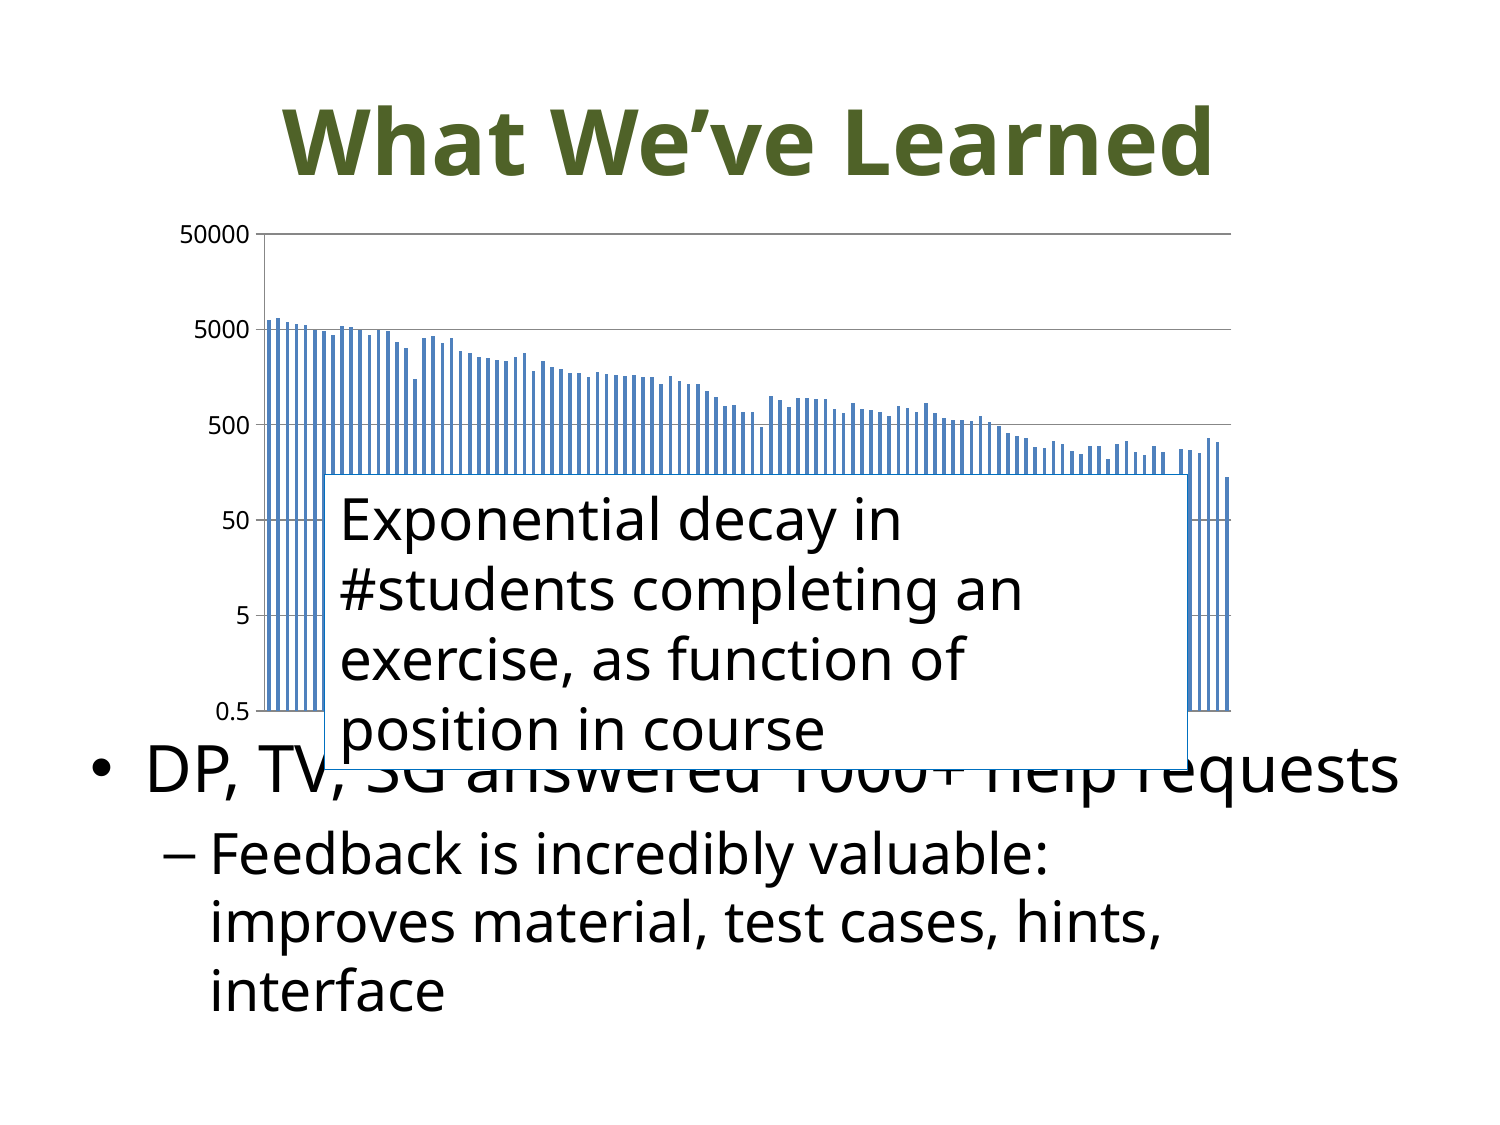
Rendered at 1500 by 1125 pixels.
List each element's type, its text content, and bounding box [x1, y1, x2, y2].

title What We’ve Learned [75, 45, 1425, 233]
chart [124, 212, 1287, 801]
list DP, TV, SG answered 1000+ help requests Feedback is incredibly valuable: improves material, test cases, hints, interface [75, 262, 1425, 1100]
